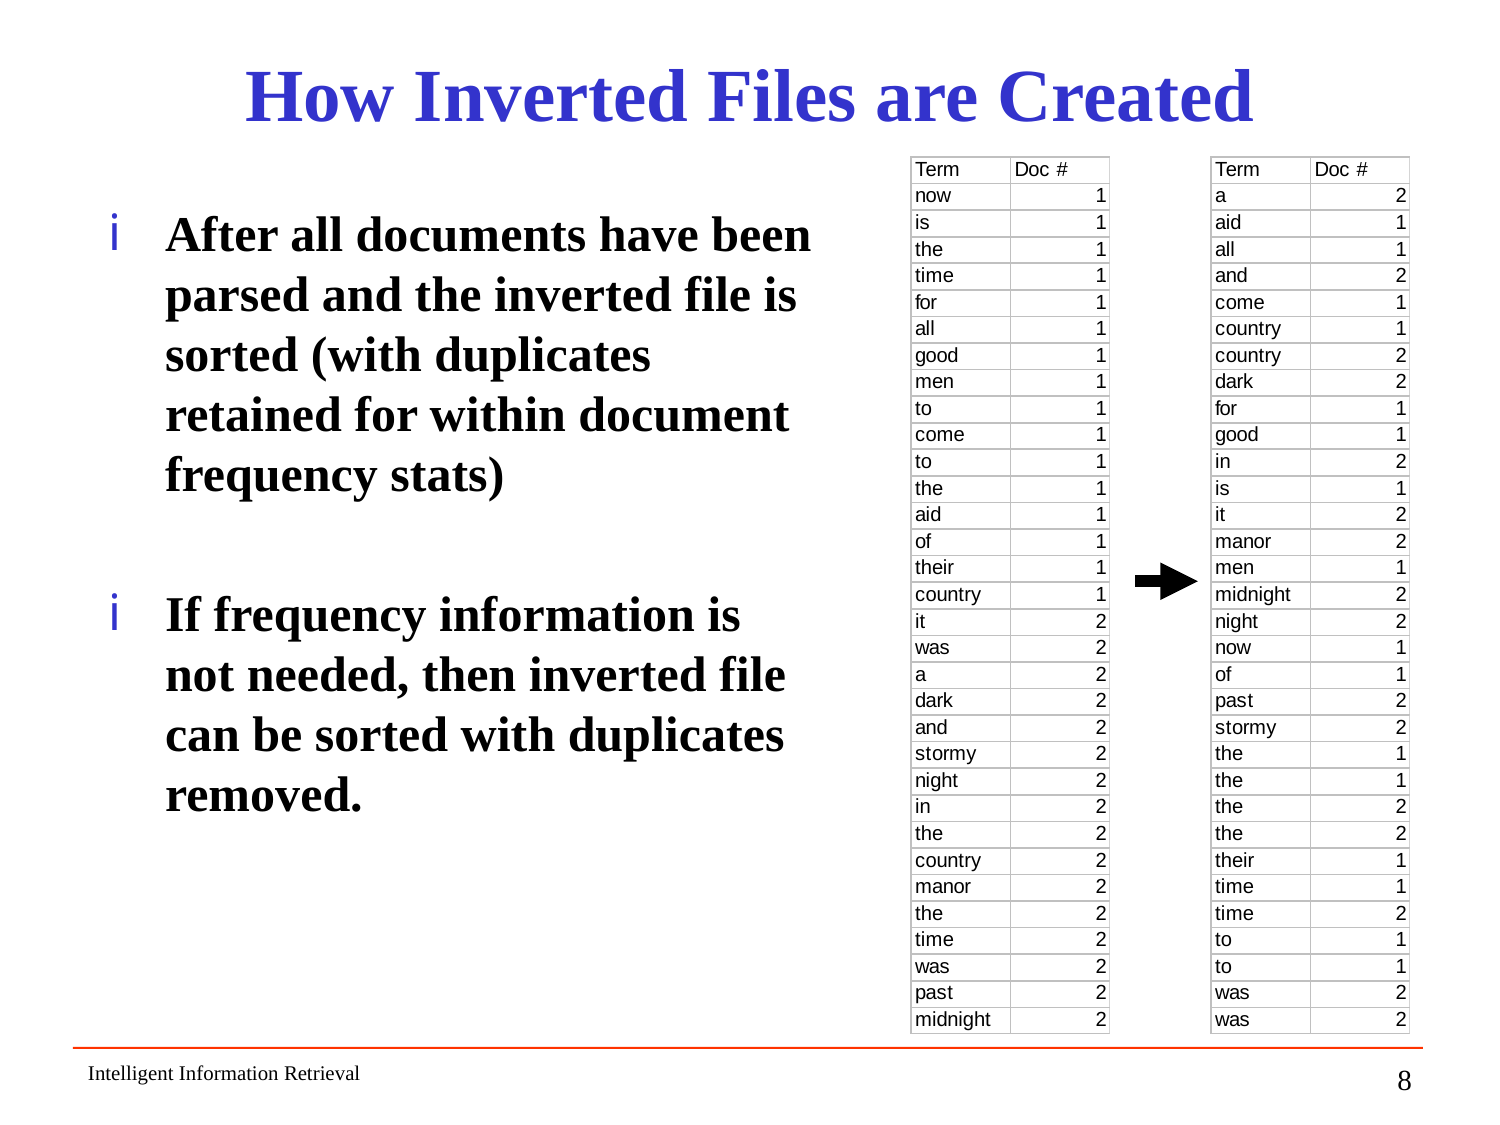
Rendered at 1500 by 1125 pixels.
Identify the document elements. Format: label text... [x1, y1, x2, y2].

footer Intelligent Information Retrieval [72, 1051, 636, 1090]
slide_number 8 [1114, 1053, 1428, 1092]
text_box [1210, 155, 1412, 1036]
text_box [1135, 575, 1198, 588]
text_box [910, 155, 1112, 1036]
title How Inverted Files are Created [112, 24, 1388, 159]
list After all documents have been parsed and the inverted file is sorted (with duplicates retained for within document frequency stats) If frequency information is not needed, then inverted file can be sorted with duplicates removed. [93, 193, 832, 994]
